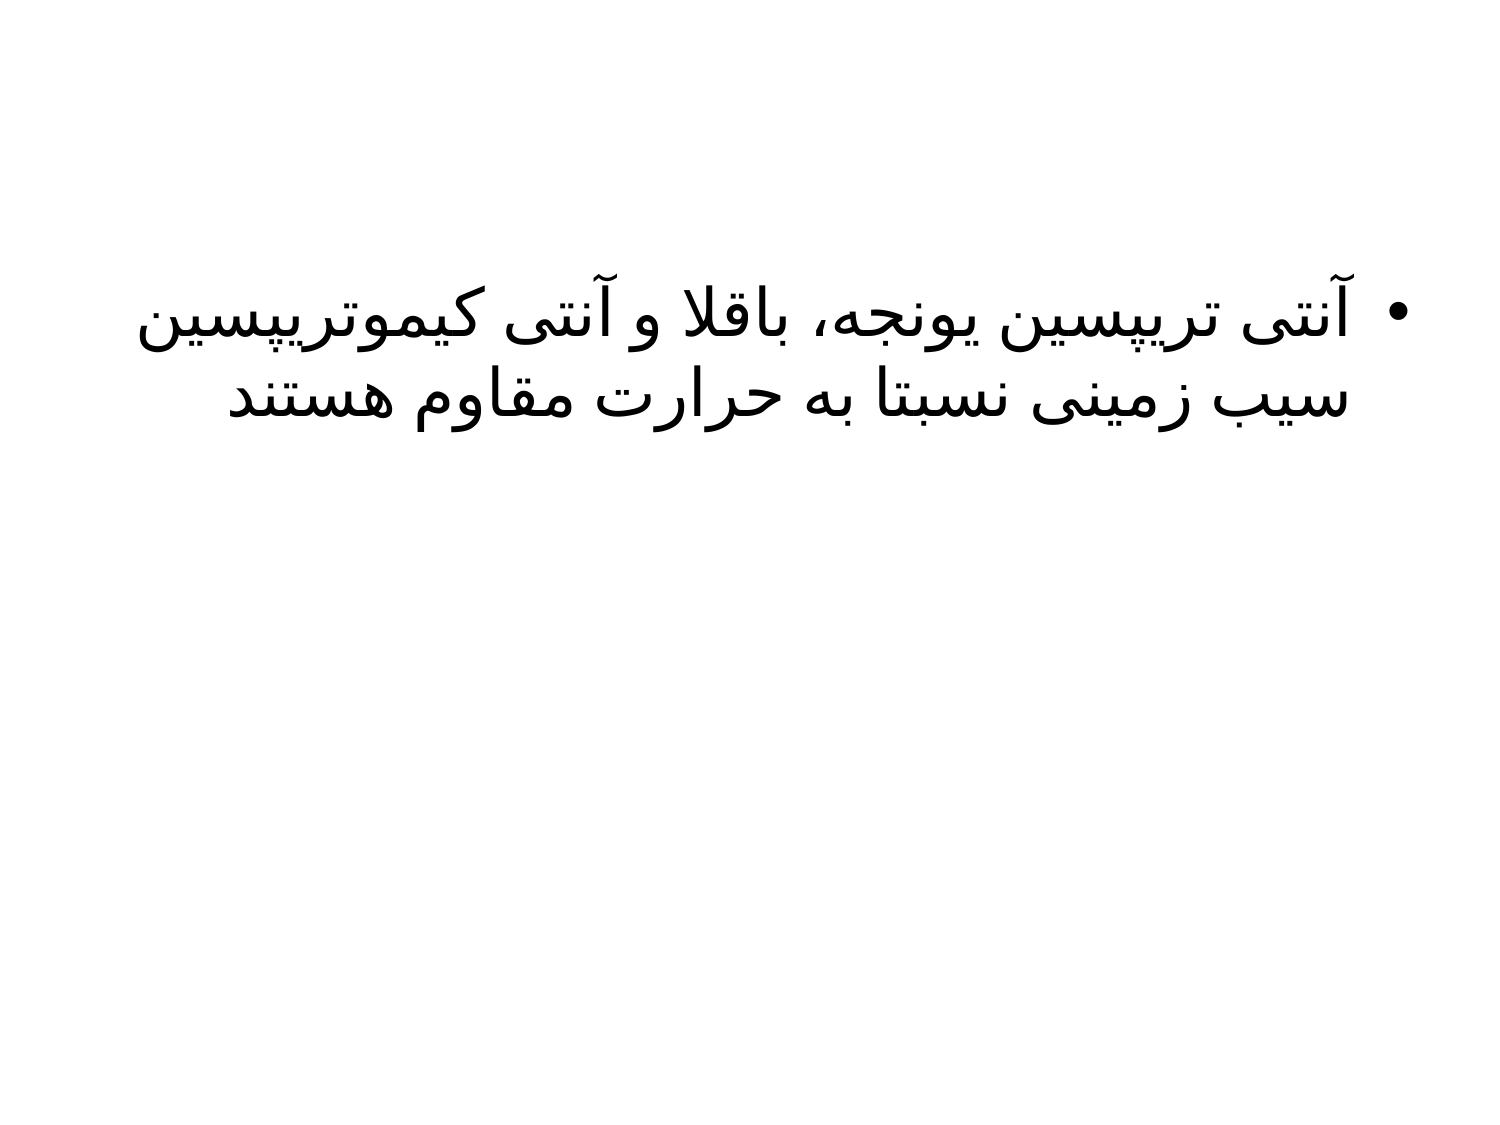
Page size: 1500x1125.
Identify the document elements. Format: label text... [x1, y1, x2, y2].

list آنتی تریپسین یونجه، باقلا و آنتی کیموتریپسین سیب زمینی نسبتا به حرارت مقاوم هستند [75, 262, 1425, 1005]
